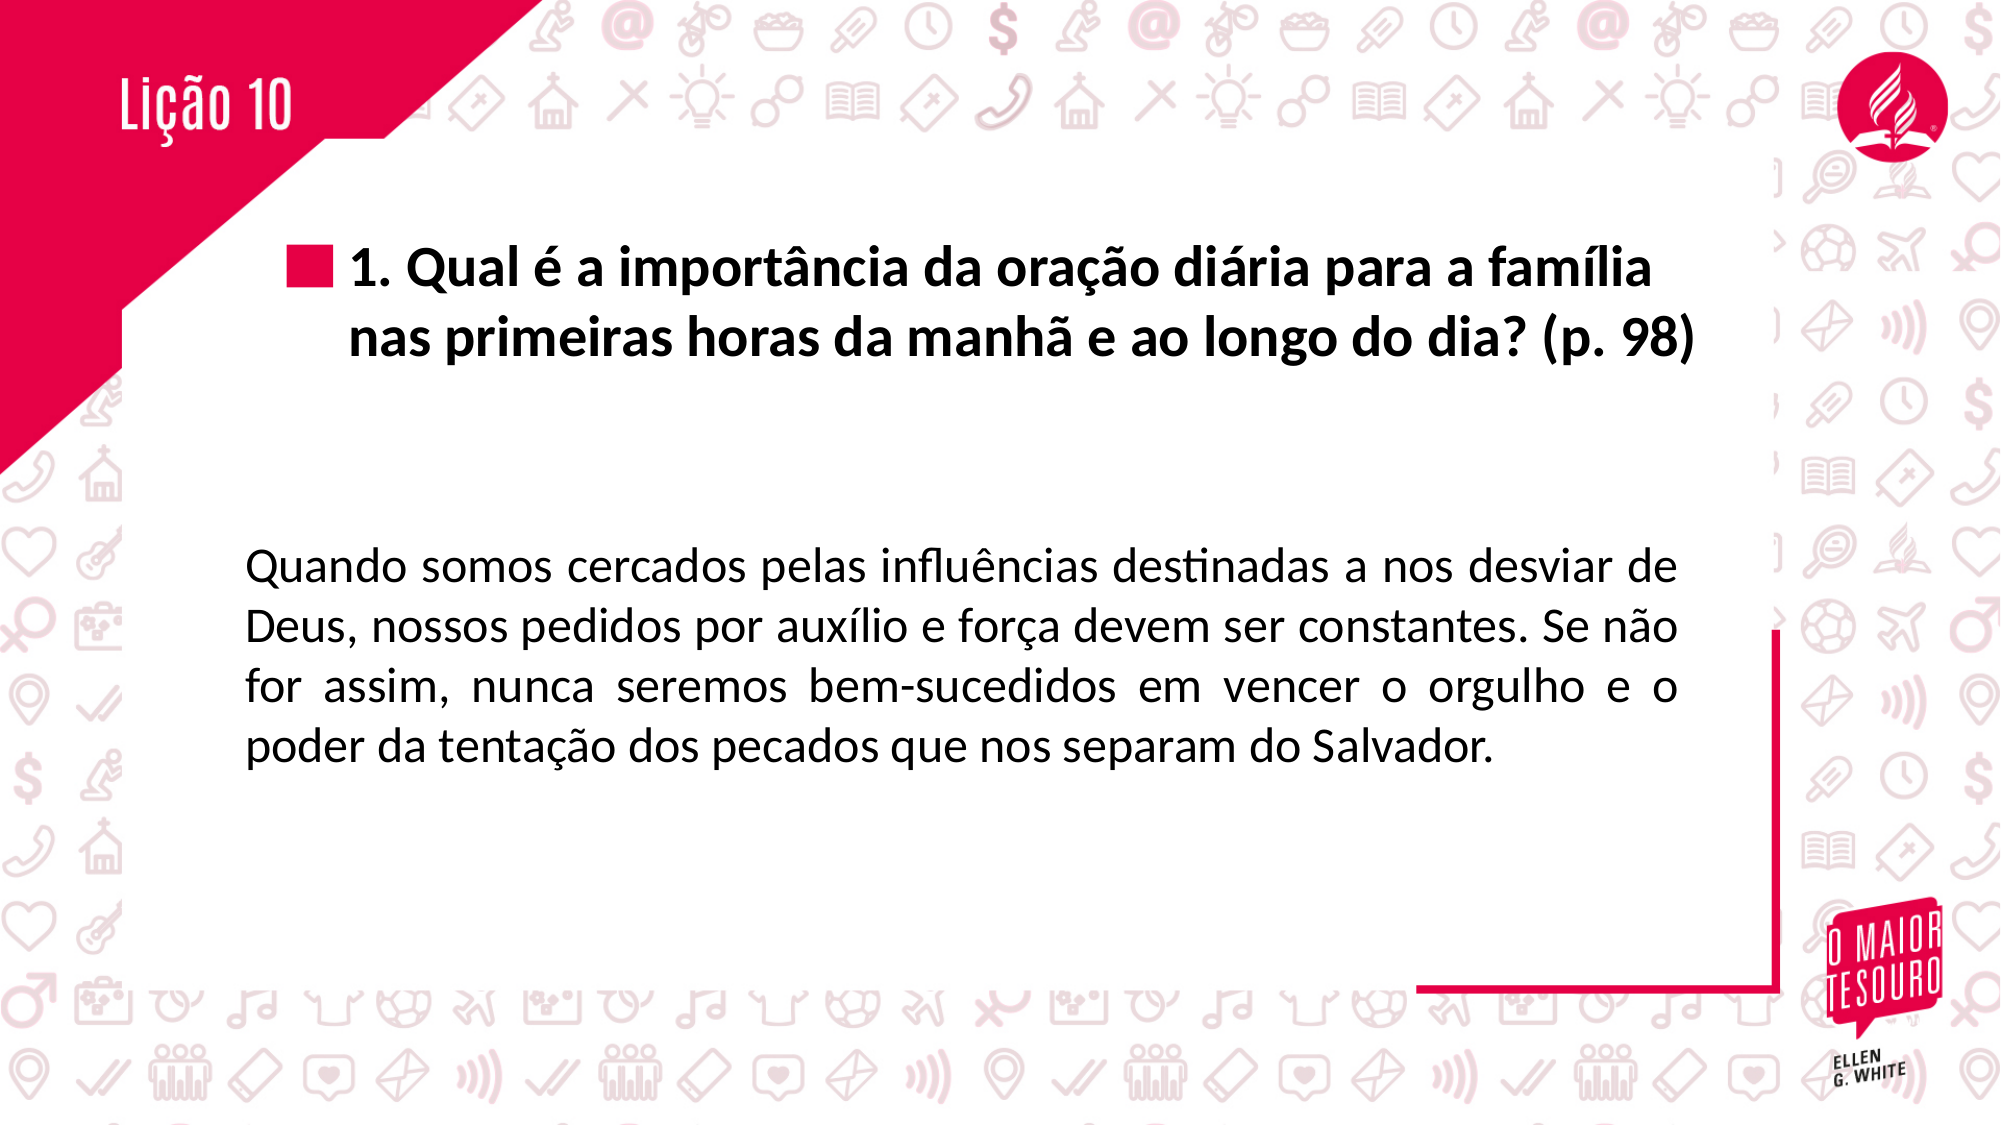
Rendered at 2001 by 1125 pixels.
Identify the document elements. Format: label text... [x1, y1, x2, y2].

picture [0, 0, 2001, 1125]
text_box 1. Qual é a importância da oração diária para a família nas primeiras horas da manhã e ao longo do dia? (p. 98) [333, 221, 1737, 376]
text_box [286, 244, 334, 289]
text_box Quando somos cercados pelas influências destinadas a nos desviar de Deus, nossos pedidos por auxílio e força devem ser constantes. Se não for assim, nunca seremos bem-sucedidos em vencer o orgulho e o poder da tentação dos pecados que nos separam do Salvador. [230, 525, 1695, 780]
